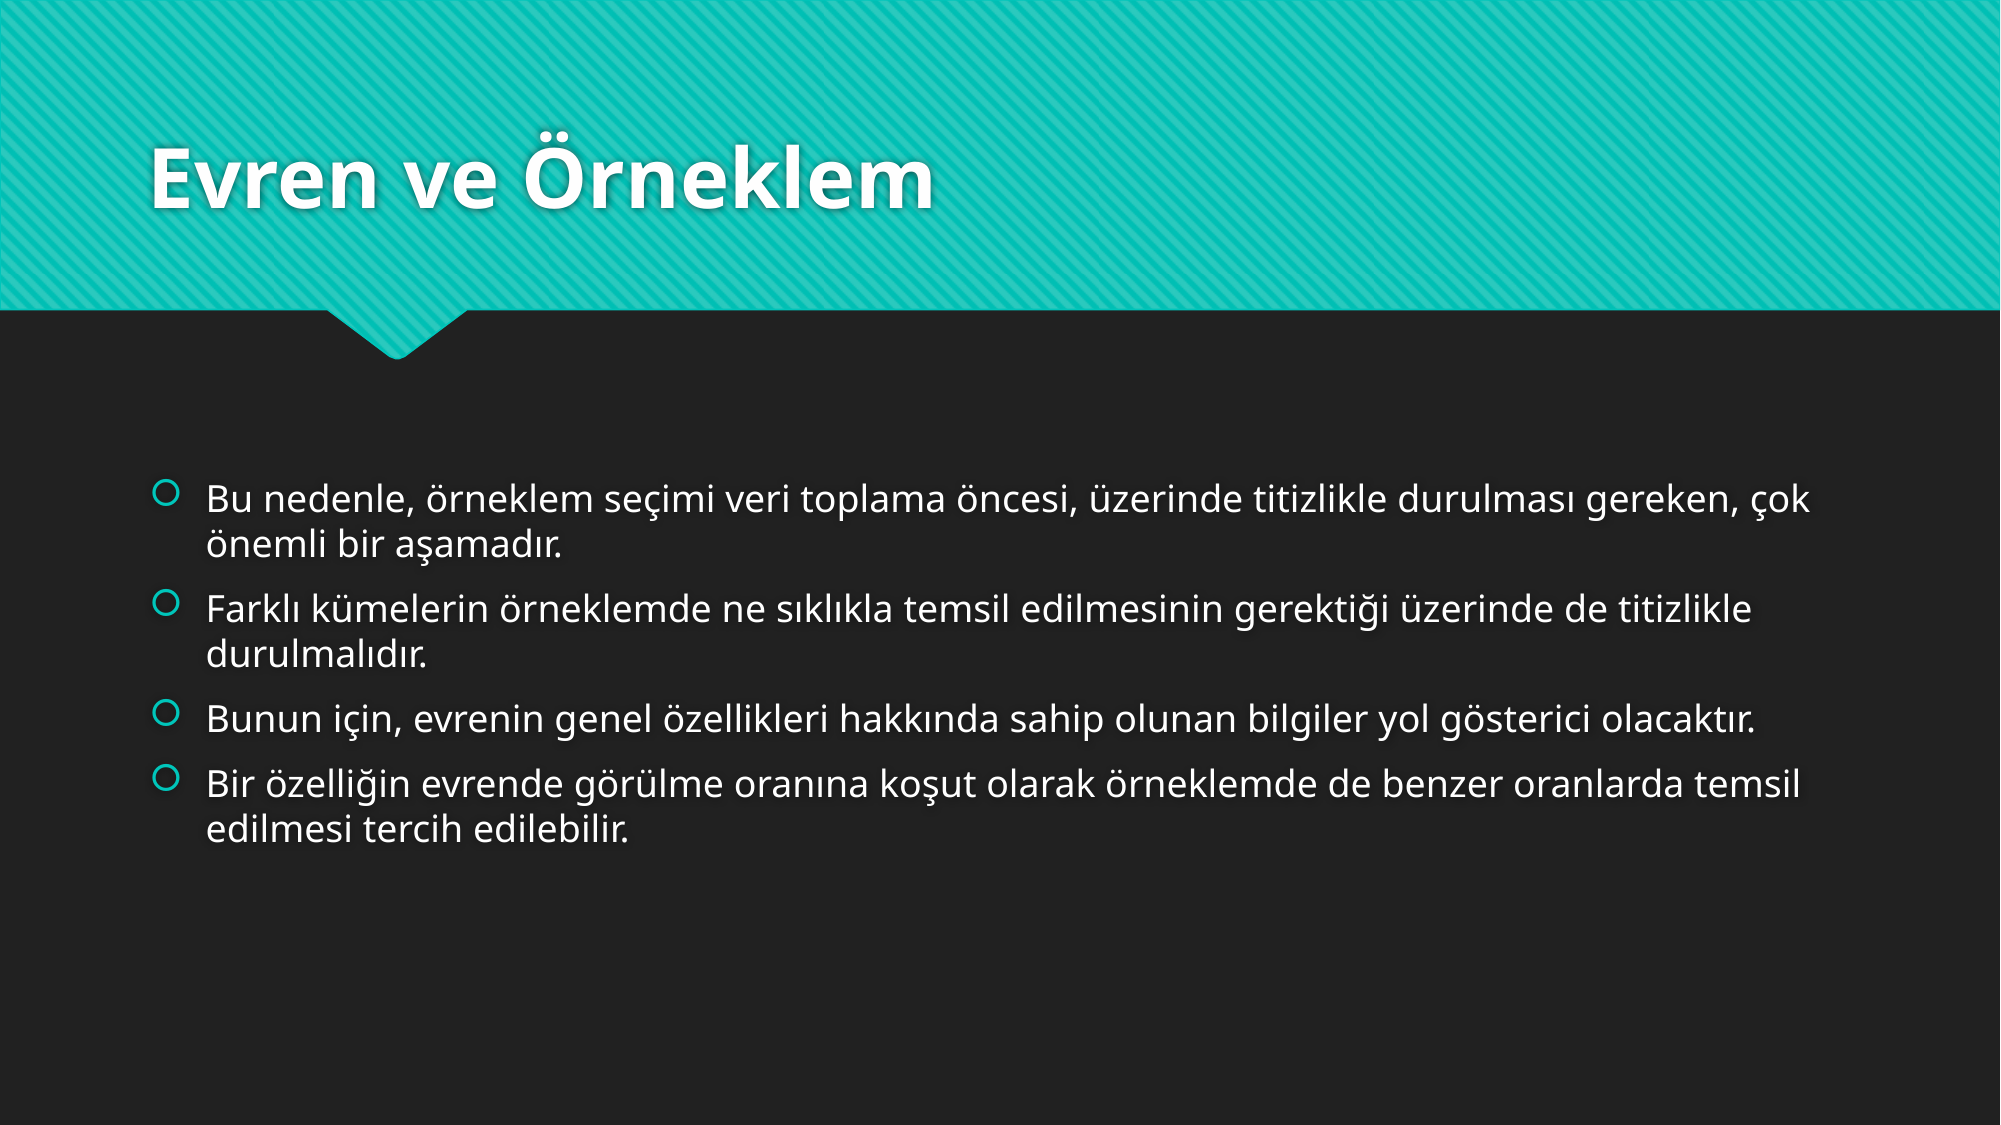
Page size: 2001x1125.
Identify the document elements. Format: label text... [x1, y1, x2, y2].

list Bu nedenle, örneklem seçimi veri toplama öncesi, üzerinde titizlikle durulması gereken, çok önemli bir aşamadır. Farklı kümelerin örneklemde ne sıklıkla temsil edilmesinin gerektiği üzerinde de titizlikle durulmalıdır. Bunun için, evrenin genel özellikleri hakkında sahip olunan bilgiler yol gösterici olacaktır. Bir özelliğin evrende görülme oranına koşut olarak örneklemde de benzer oranlarda temsil edilmesi tercih edilebilir. [134, 364, 1866, 962]
title Evren ve Örneklem [132, 73, 1868, 233]
